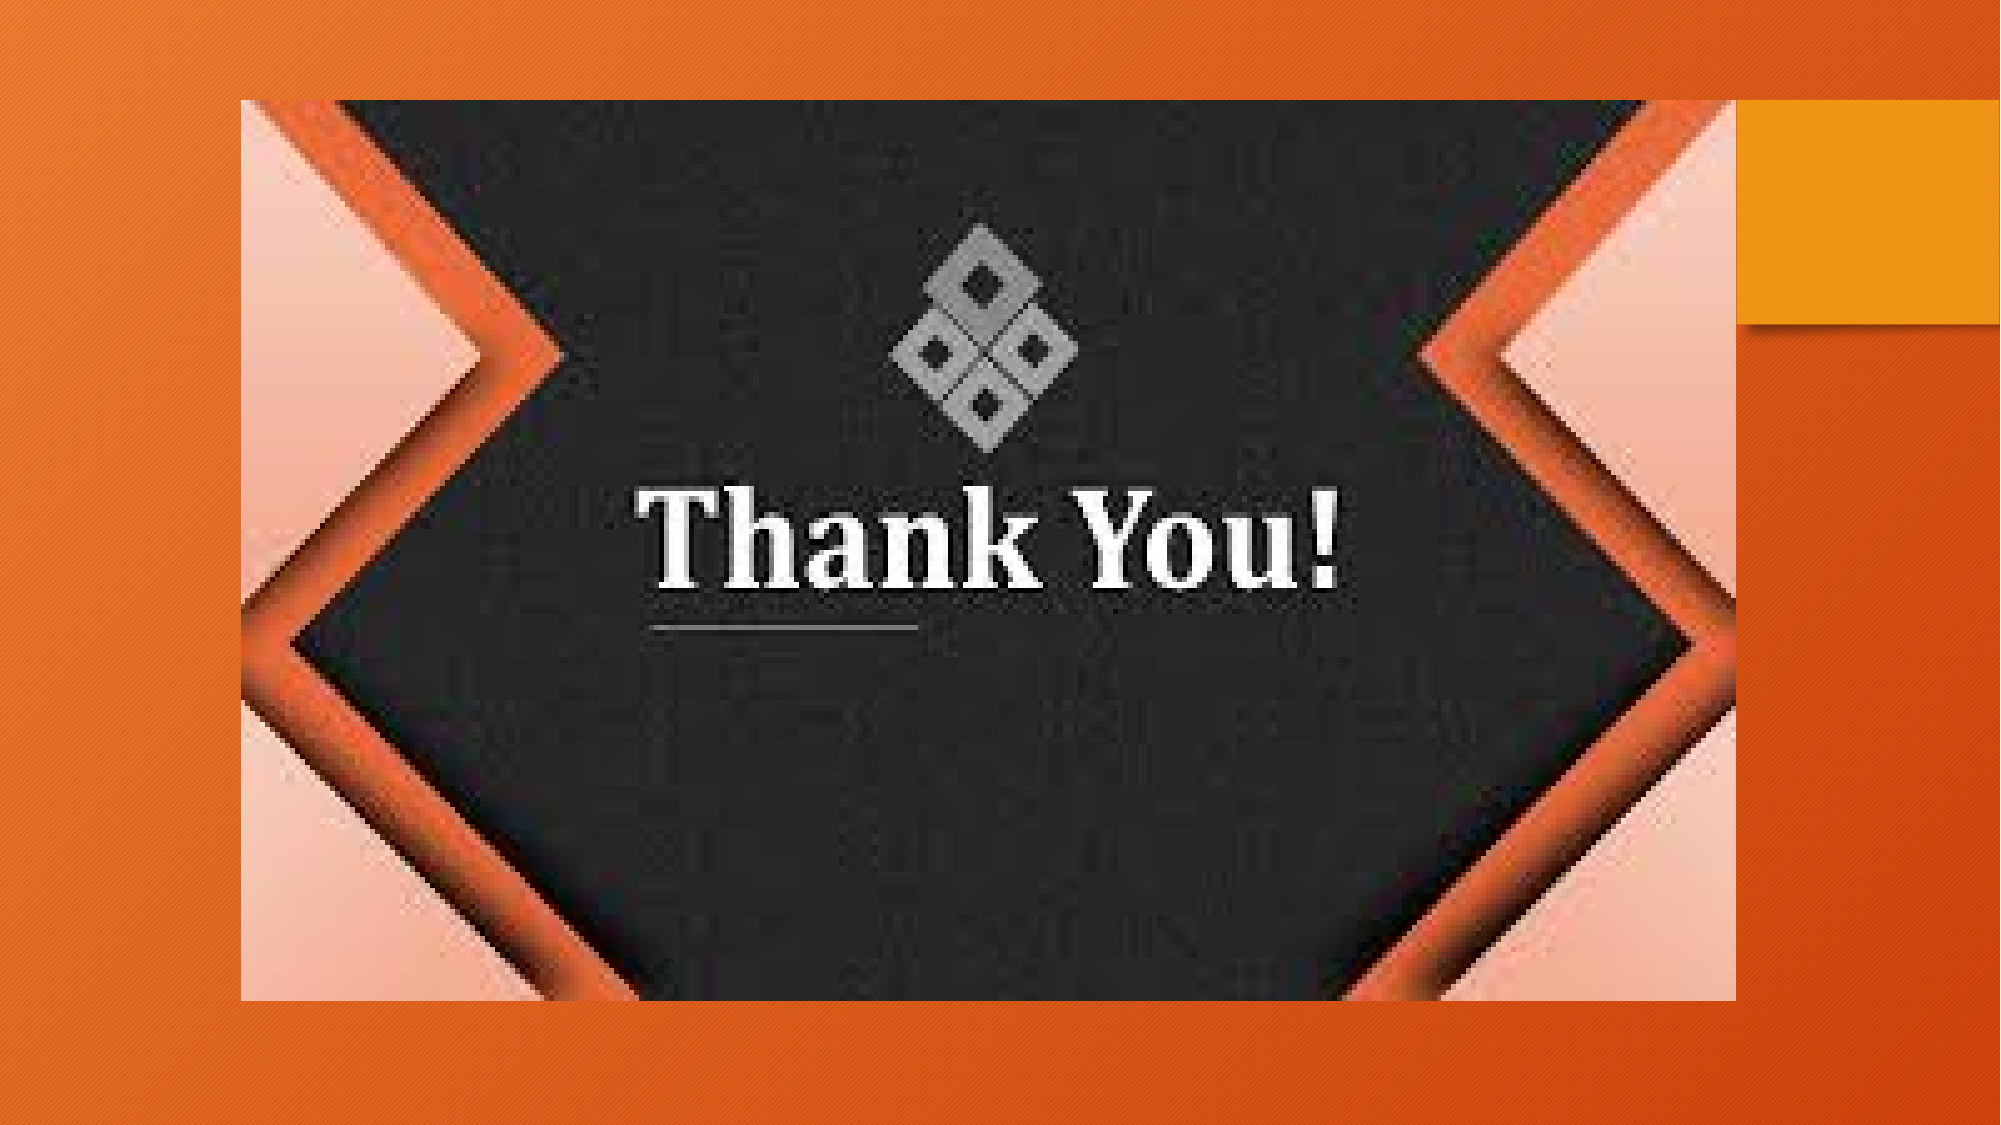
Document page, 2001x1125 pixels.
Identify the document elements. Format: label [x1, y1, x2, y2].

picture [241, 100, 2000, 1001]
